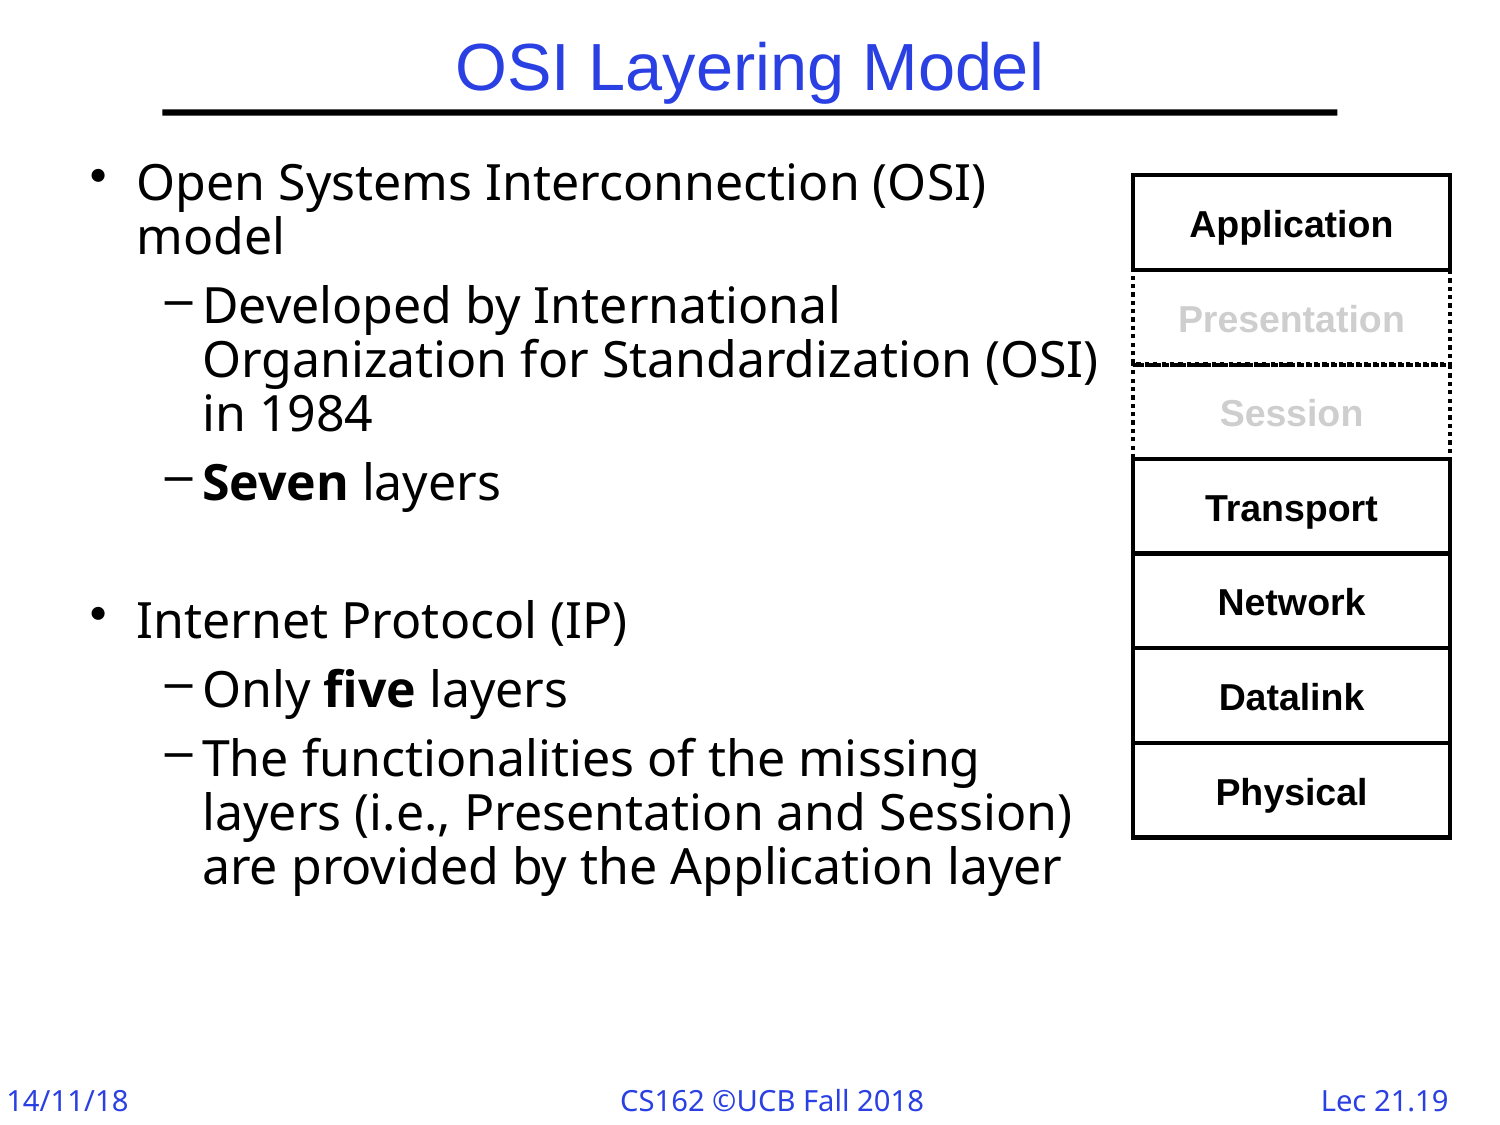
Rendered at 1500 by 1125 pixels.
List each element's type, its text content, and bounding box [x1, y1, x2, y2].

text_box Application [1133, 174, 1450, 270]
text_box Datalink [1133, 647, 1450, 742]
title OSI Layering Model [162, 24, 1338, 113]
list Open Systems Interconnection (OSI) model Developed by International Organization for Standardization (OSI) in 1984 Seven layers Internet Protocol (IP) Only five layers The functionalities of the missing layers (i.e., Presentation and Session) are provided by the Application layer [75, 149, 1125, 988]
text_box Presentation [1133, 270, 1450, 365]
text_box Network [1133, 553, 1450, 647]
text_box Session [1133, 365, 1450, 460]
text_box Physical [1133, 742, 1450, 838]
text_box Transport [1133, 460, 1450, 553]
